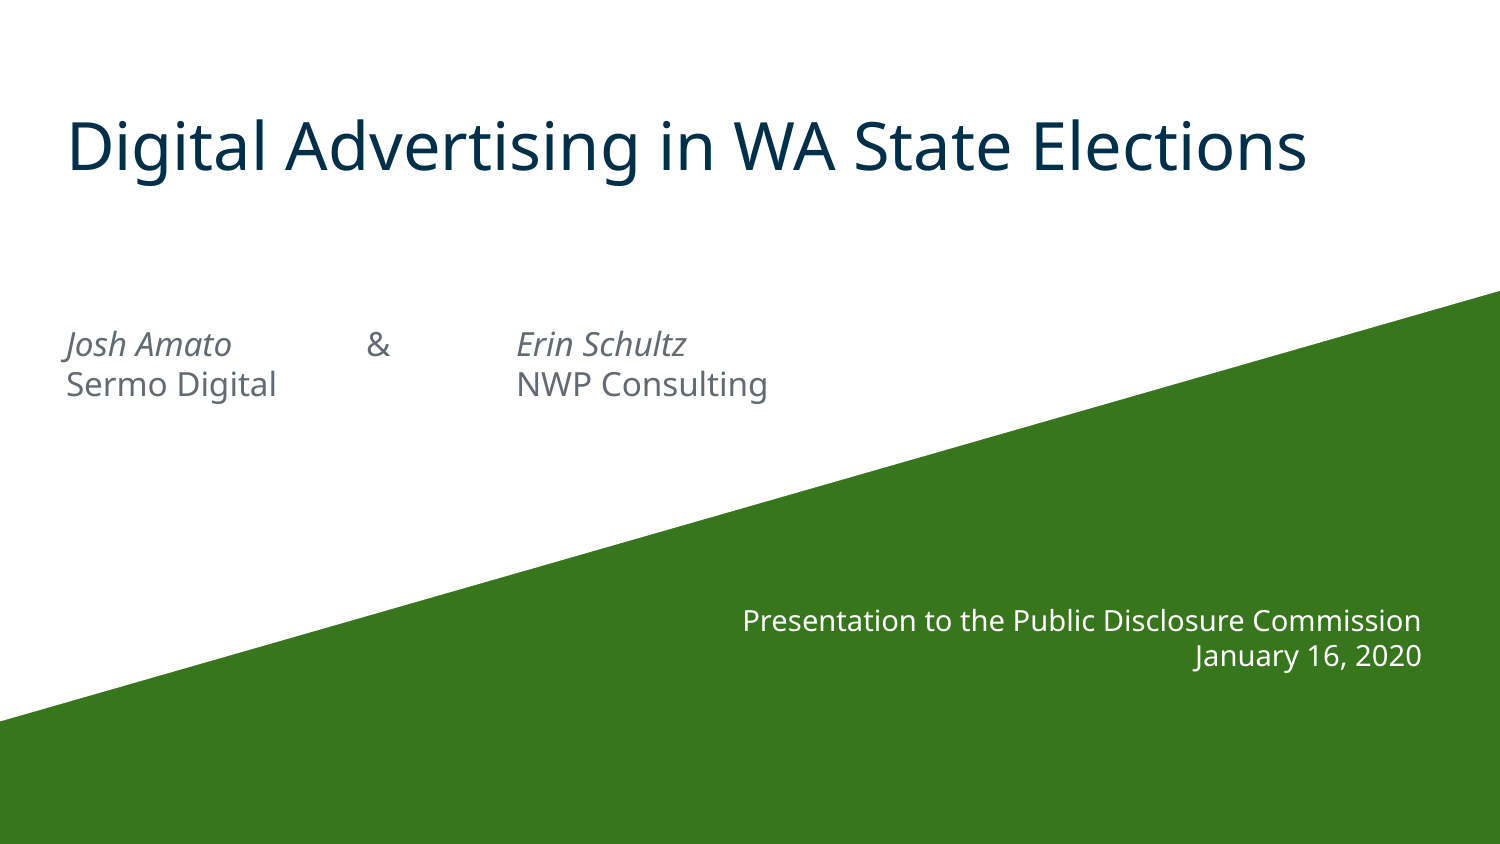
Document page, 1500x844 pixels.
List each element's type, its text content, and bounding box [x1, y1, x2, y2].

subtitle Josh Amato & Erin Schultz Sermo Digital NWP Consulting [51, 308, 827, 430]
text_box Presentation to the Public Disclosure Commission January 16, 2020 [646, 586, 1438, 753]
title Digital Advertising in WA State Elections [51, 88, 1449, 299]
